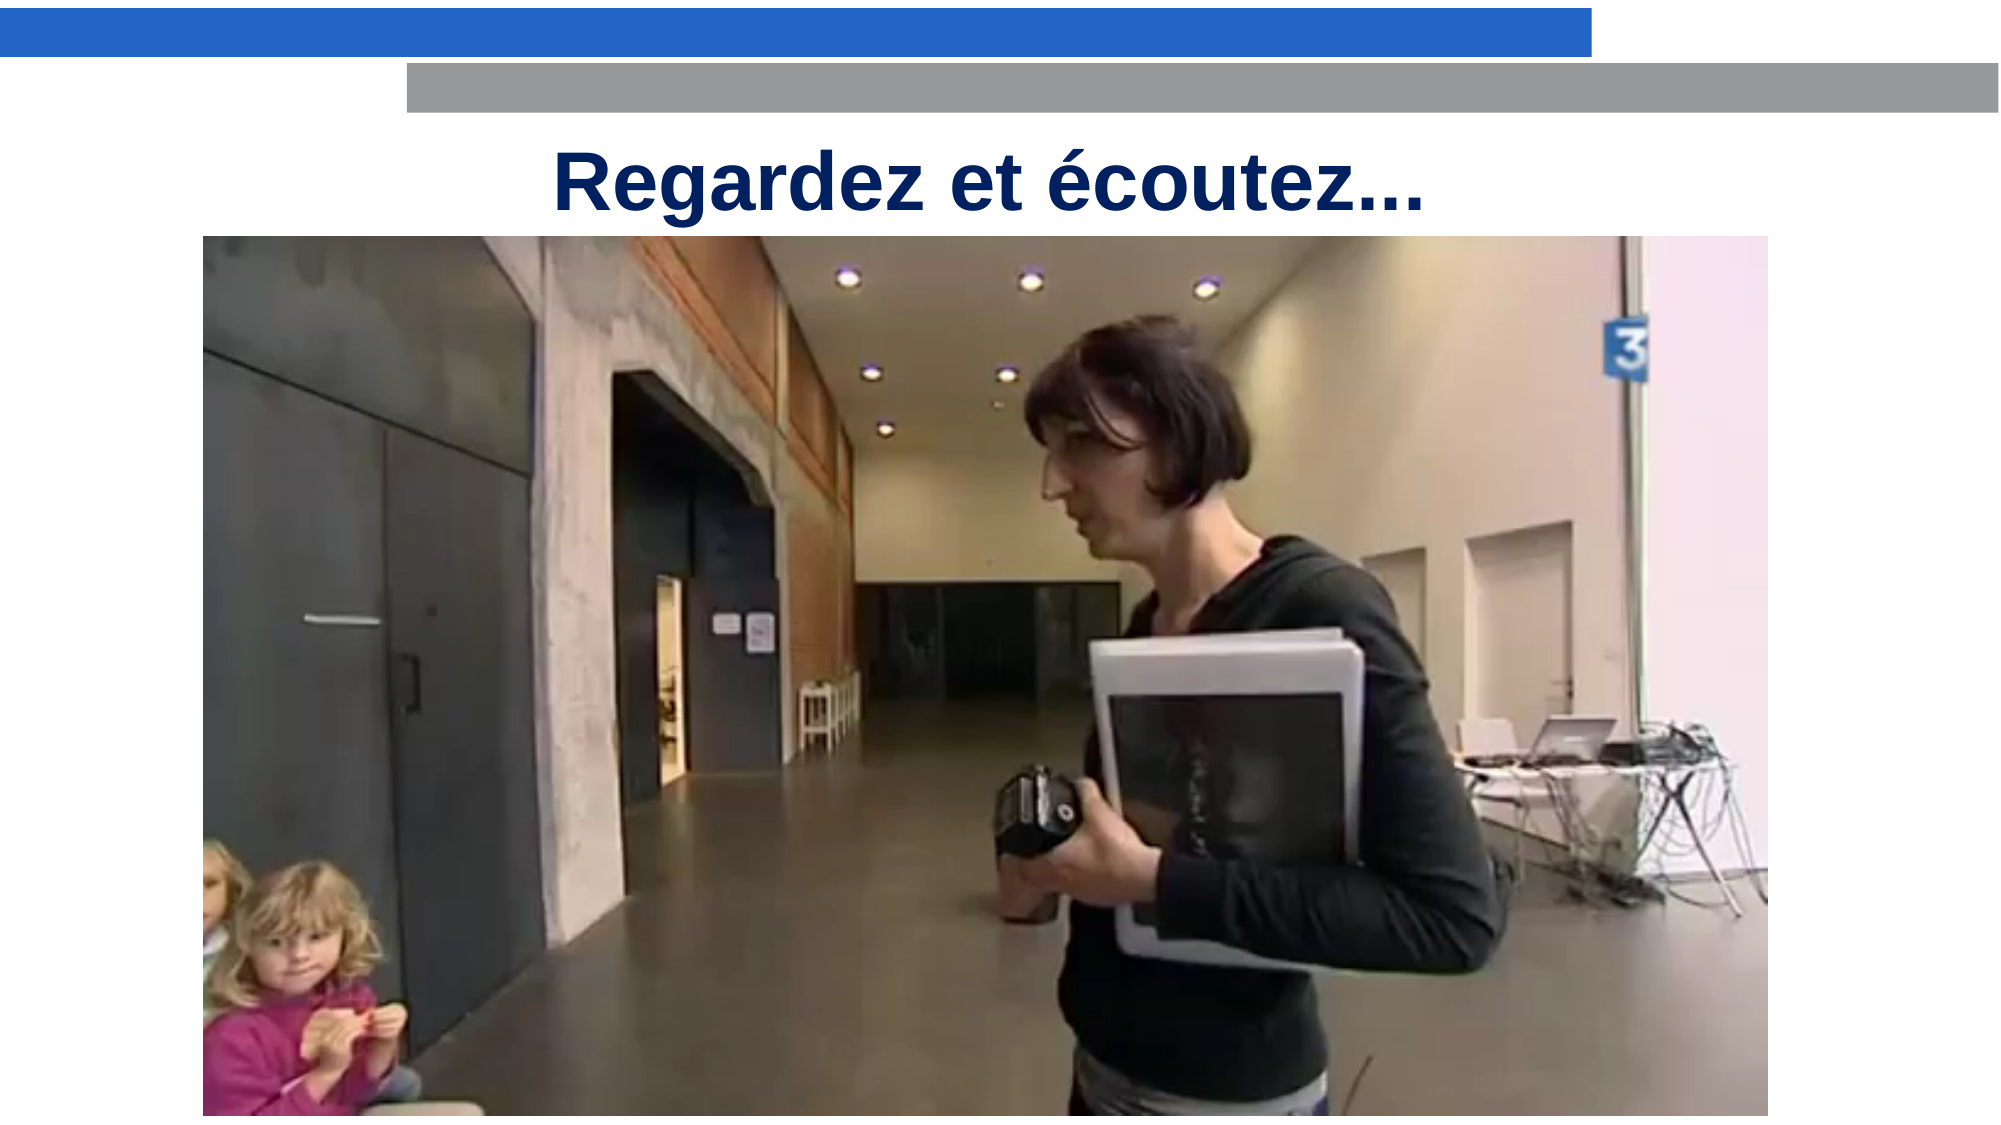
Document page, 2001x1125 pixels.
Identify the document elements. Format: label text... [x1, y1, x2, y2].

text_box [406, 63, 1999, 113]
text_box Regardez et écoutez... [448, 119, 1530, 234]
text_box [0, 8, 1592, 57]
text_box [202, 235, 1769, 1117]
